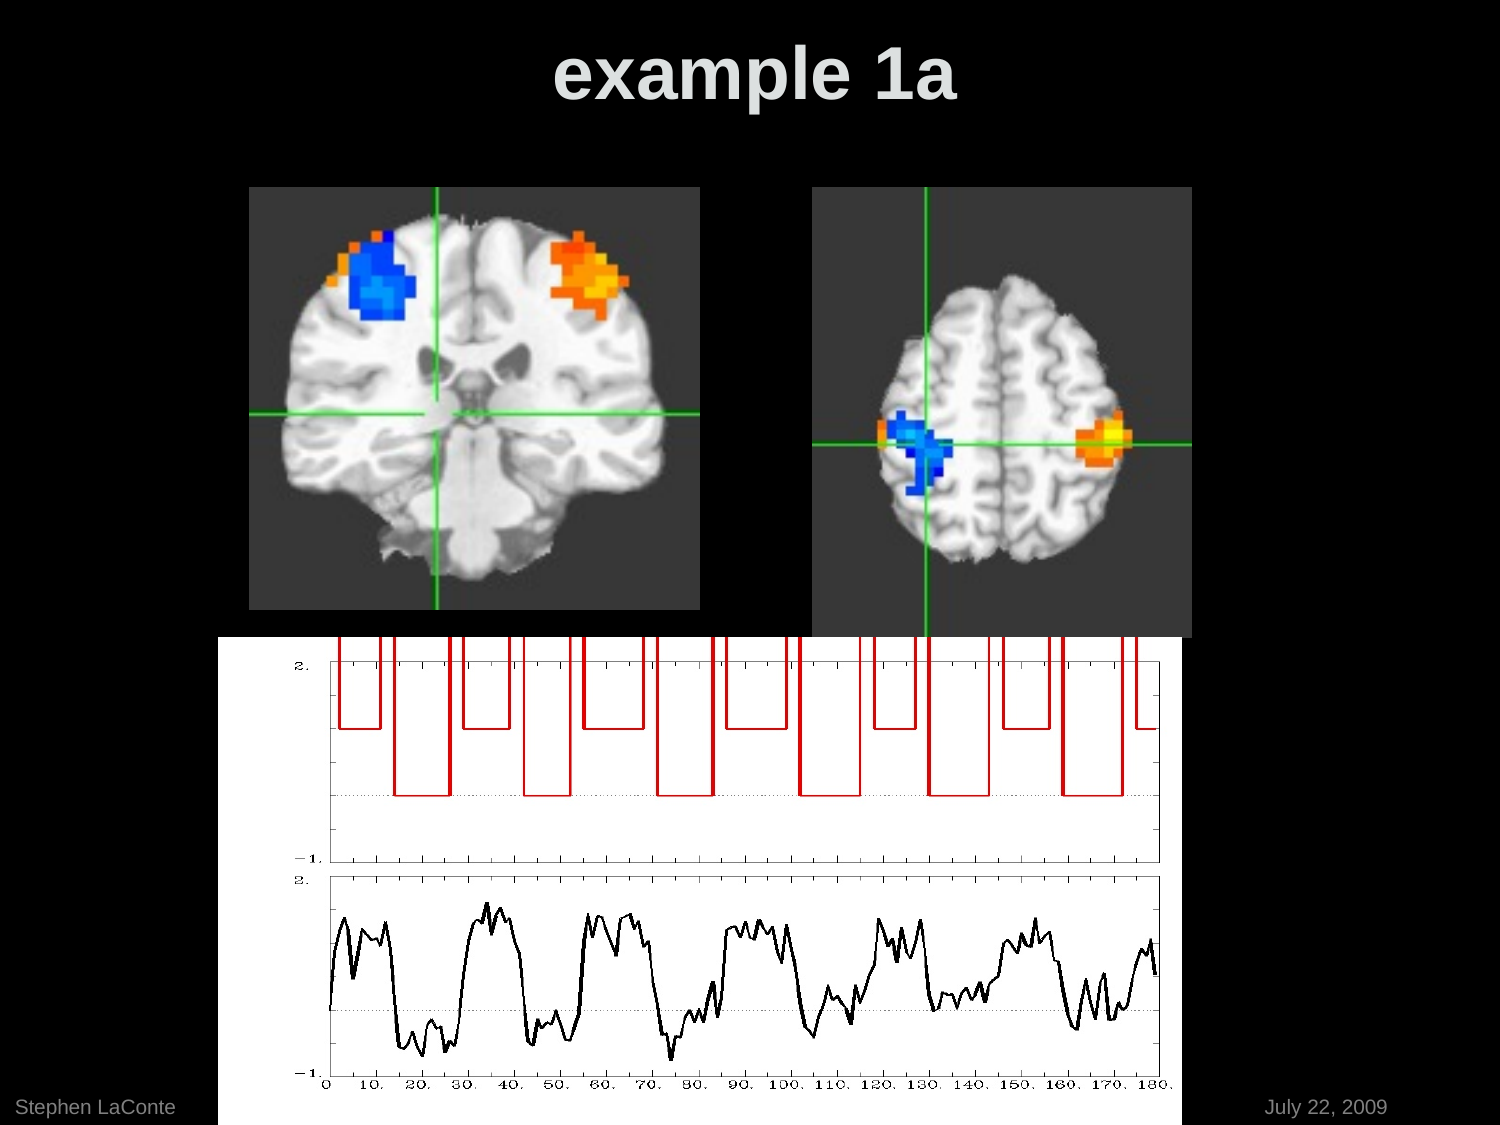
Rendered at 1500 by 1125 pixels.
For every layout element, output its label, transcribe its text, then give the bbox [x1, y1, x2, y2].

text_box Stephen LaConte July 22, 2009 [1185, 1088, 1500, 1125]
text_box example 1a [99, 24, 1410, 124]
picture [218, 187, 1193, 1125]
text_box Stephen LaConte July 22, 2009 [0, 1088, 213, 1125]
picture [249, 187, 701, 610]
